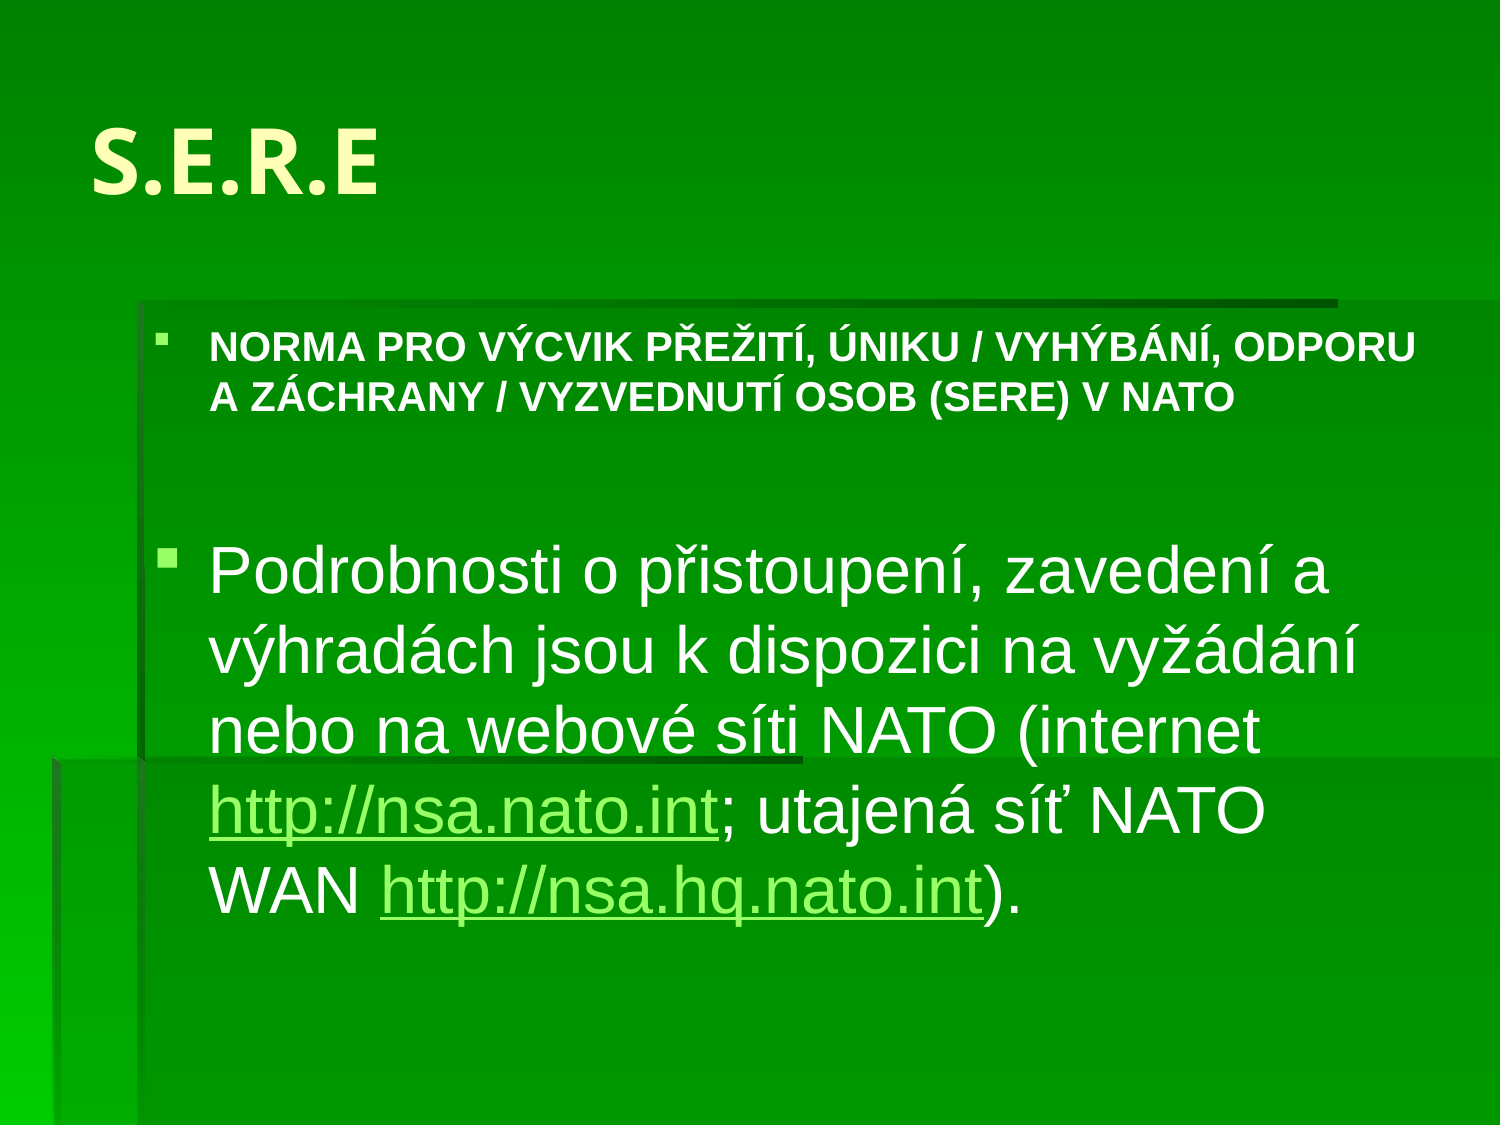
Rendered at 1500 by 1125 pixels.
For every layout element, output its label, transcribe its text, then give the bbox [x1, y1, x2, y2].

list NORMA PRO VÝCVIK PŘEŽITÍ, ÚNIKU / VYHÝBÁNÍ, ODPORU A ZÁCHRANY / VYZVEDNUTÍ OSOB (SERE) V NATO Podrobnosti o přistoupení, zavedení a výhradách jsou k dispozici na vyžádání nebo na webové síti NATO (internet http://nsa.nato.int; utajená síť NATO WAN http://nsa.hq.nato.int). [137, 312, 1451, 1000]
title S.E.R.E [75, 40, 1451, 275]
